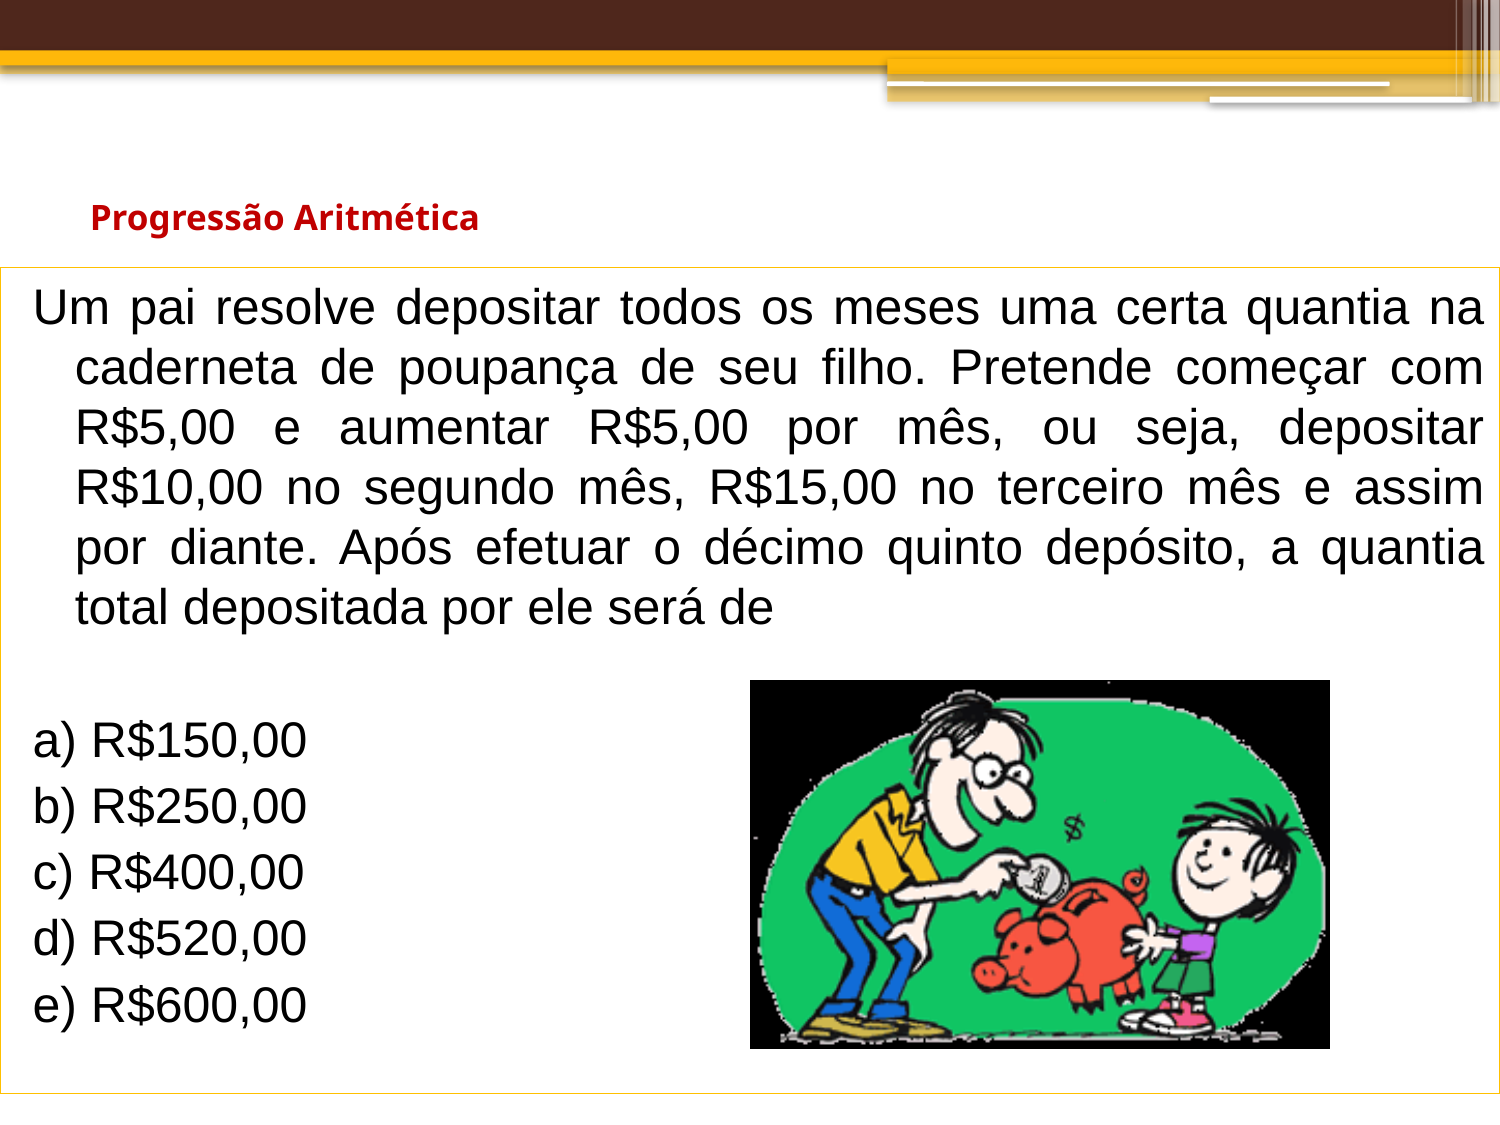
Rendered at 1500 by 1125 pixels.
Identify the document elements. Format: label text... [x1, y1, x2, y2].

list Um pai resolve depositar todos os meses uma certa quantia na caderneta de poupança de seu filho. Pretende começar com R$5,00 e aumentar R$5,00 por mês, ou seja, depositar R$10,00 no segundo mês, R$15,00 no terceiro mês e assim por diante. Após efetuar o décimo quinto depósito, a quantia total depositada por ele será de a) R$150,00 b) R$250,00 c) R$400,00 d) R$520,00 e) R$600,00 [0, 267, 1500, 1094]
title Progressão Aritmética [75, 187, 1425, 267]
picture [749, 680, 1330, 1050]
